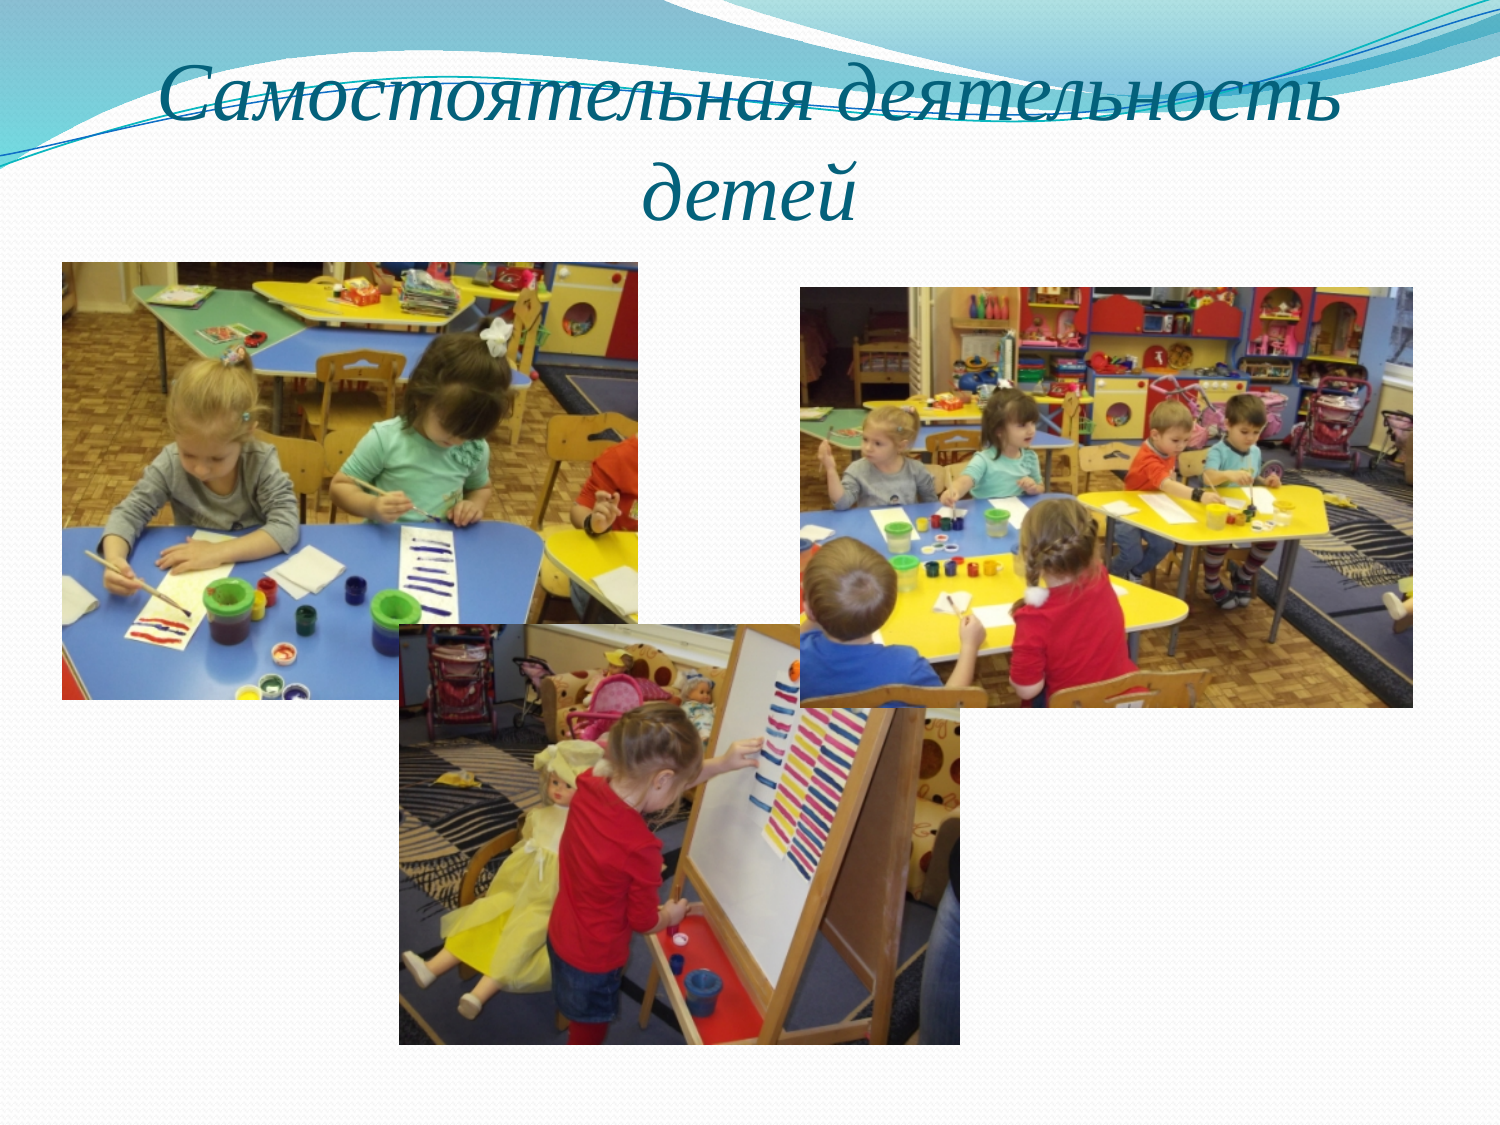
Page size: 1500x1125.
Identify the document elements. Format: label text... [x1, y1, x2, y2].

picture [399, 624, 961, 1046]
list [62, 261, 638, 701]
picture [799, 287, 1413, 708]
title Самостоятельная деятельность детей [75, 62, 1425, 238]
